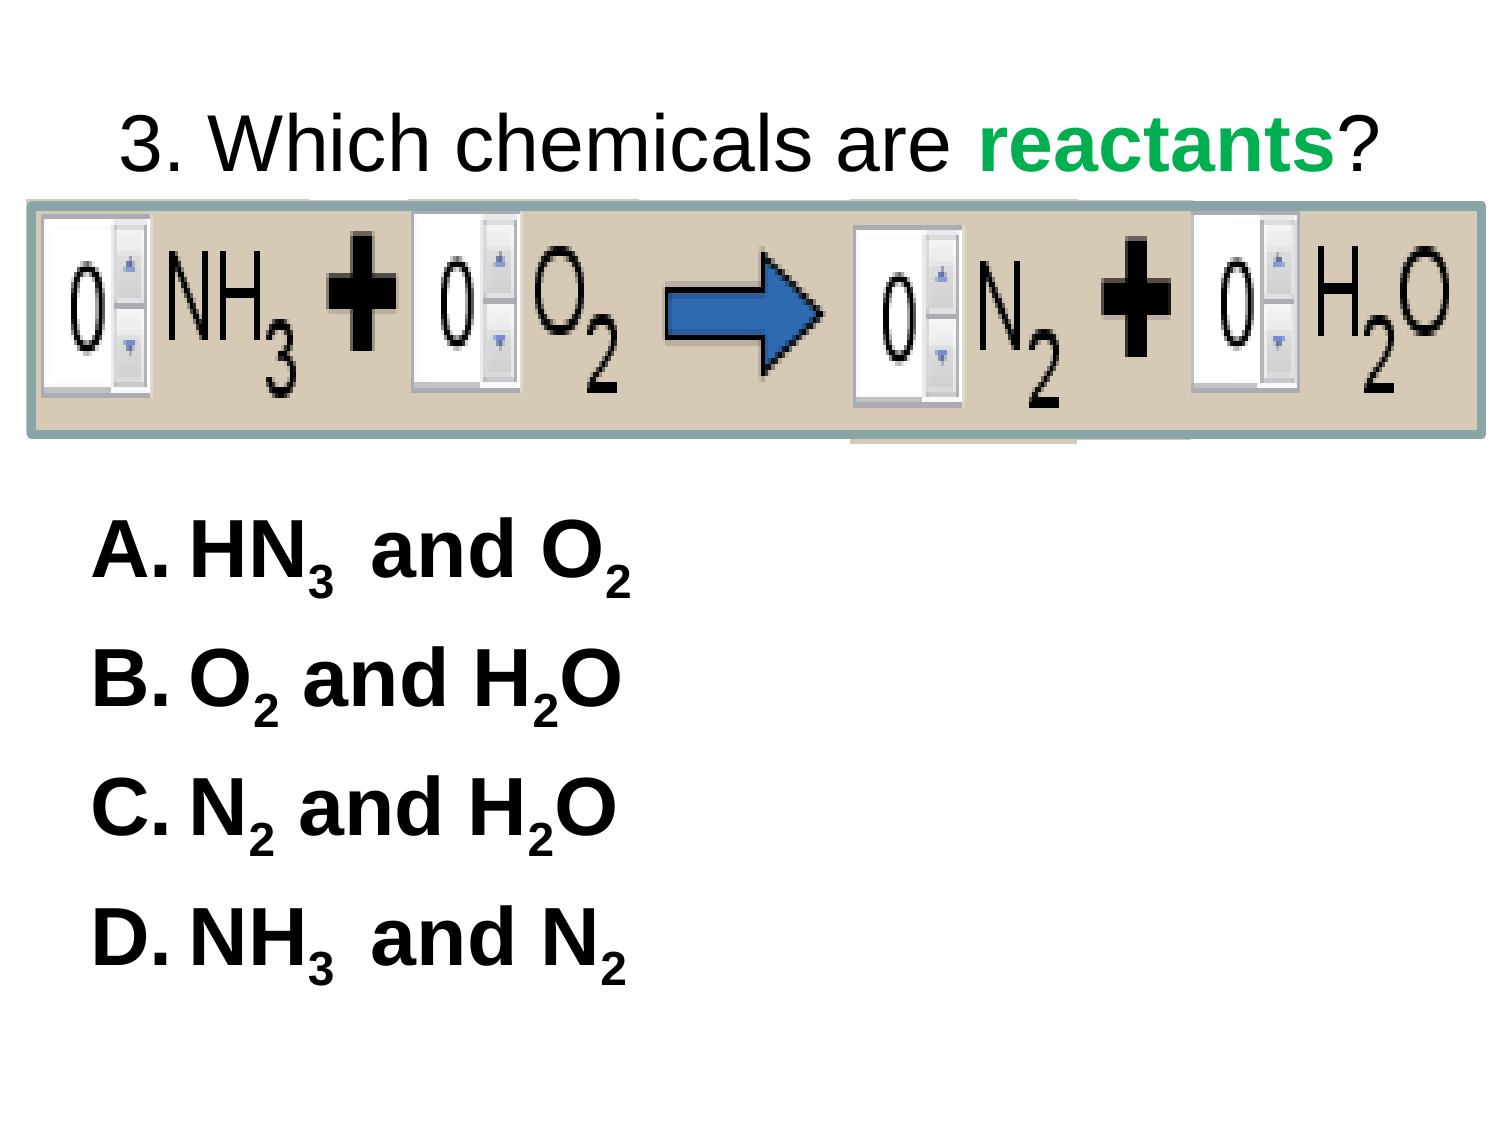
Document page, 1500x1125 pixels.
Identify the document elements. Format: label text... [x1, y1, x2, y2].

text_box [26, 199, 1477, 451]
list HN3 and O2 O2 and H2O N2 and H2O NH3 and N2 [74, 487, 1013, 1006]
title 3. Which chemicals are reactants? [74, 44, 1426, 198]
text_box [1479, 204, 1483, 437]
